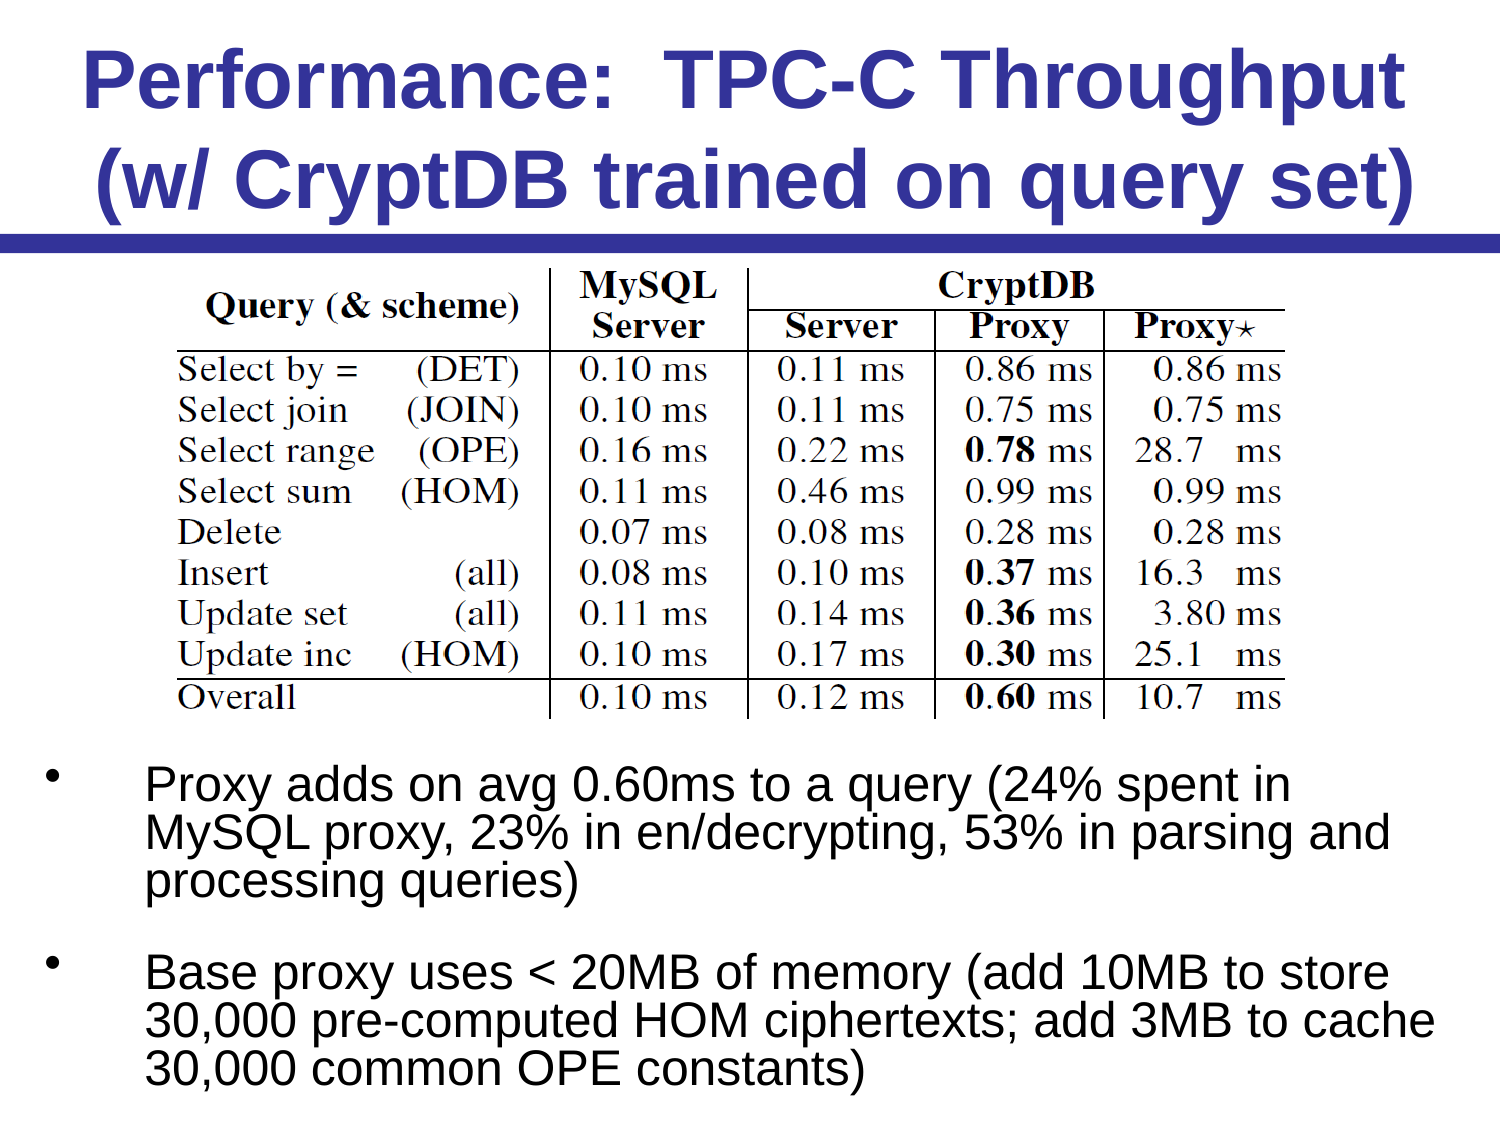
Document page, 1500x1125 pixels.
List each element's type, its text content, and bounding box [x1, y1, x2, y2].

title Performance: TPC-C Throughput (w/ CryptDB trained on query set) [40, 30, 1471, 219]
picture [171, 266, 1294, 722]
list Proxy adds on avg 0.60ms to a query (24% spent in MySQL proxy, 23% in en/decrypting, 53% in parsing and processing queries) Base proxy uses < 20MB of memory (add 10MB to store 30,000 pre-computed HOM ciphertexts; add 3MB to cache 30,000 common OPE constants) [29, 755, 1471, 1125]
